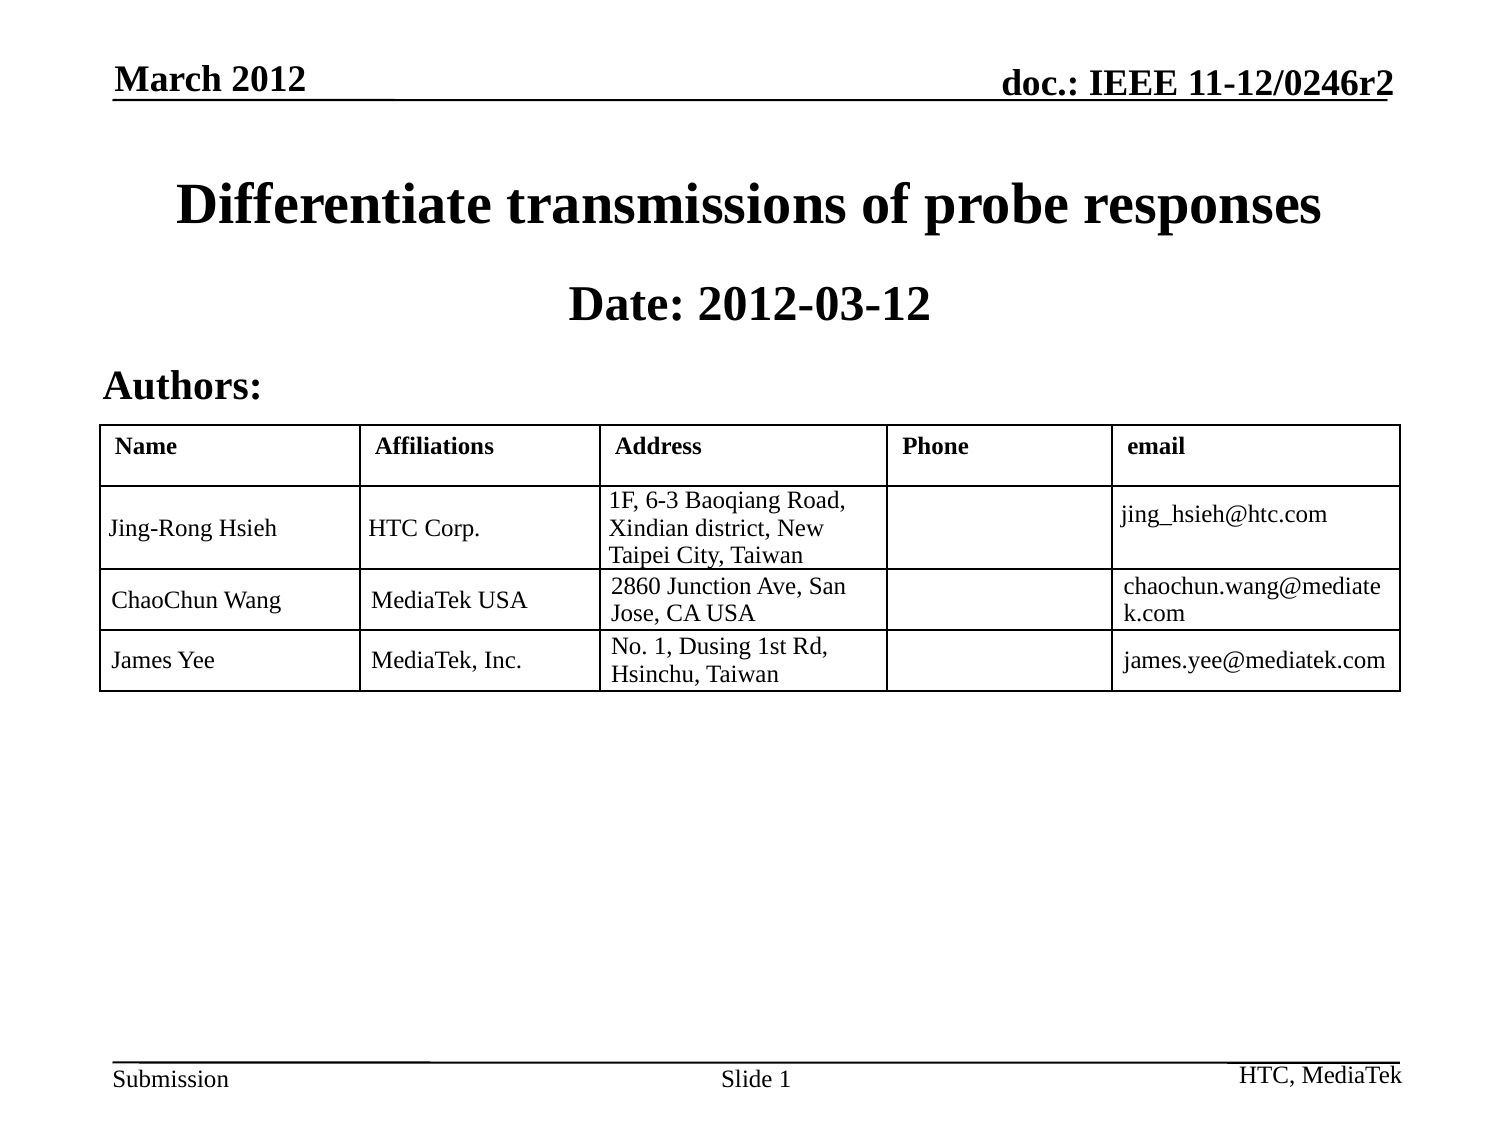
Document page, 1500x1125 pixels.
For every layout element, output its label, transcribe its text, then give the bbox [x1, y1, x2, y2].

footer HTC, MediaTek [1139, 1058, 1403, 1107]
text_box Authors: [87, 349, 325, 413]
table_cell [888, 631, 1111, 690]
table_cell [888, 570, 1111, 629]
table_cell [888, 487, 1111, 568]
table_cell James Yee [101, 631, 359, 690]
table_cell 1F, 6-3 Baoqiang Road, Xindian district, New Taipei City, Taiwan [601, 487, 886, 568]
table_cell Jing-Rong Hsieh [101, 487, 359, 568]
table_cell james.yee@mediatek.com [1113, 631, 1399, 690]
table_cell No. 1, Dusing 1st Rd, Hsinchu, Taiwan [601, 631, 886, 690]
slide_number Slide 1 [712, 1061, 800, 1093]
table_header Affiliations [361, 426, 599, 485]
table_header Address [601, 426, 886, 485]
table_cell 2860 Junction Ave, San Jose, CA USA [601, 570, 886, 629]
table_cell HTC Corp. [361, 487, 599, 568]
table_cell jing_hsieh@htc.com [1113, 487, 1399, 568]
table_header email [1113, 426, 1399, 485]
table_header Name [101, 426, 359, 485]
table_header Phone [888, 426, 1111, 485]
table_cell MediaTek USA [361, 570, 599, 629]
text_box Date: 2012-03-12 [112, 262, 1388, 350]
table_cell chaochun.wang@mediatek.com [1113, 570, 1399, 629]
table_cell MediaTek, Inc. [361, 631, 599, 690]
table_cell ChaoChun Wang [101, 570, 359, 629]
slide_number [114, 54, 423, 100]
text_box Differentiate transmissions of probe responses [112, 112, 1388, 262]
